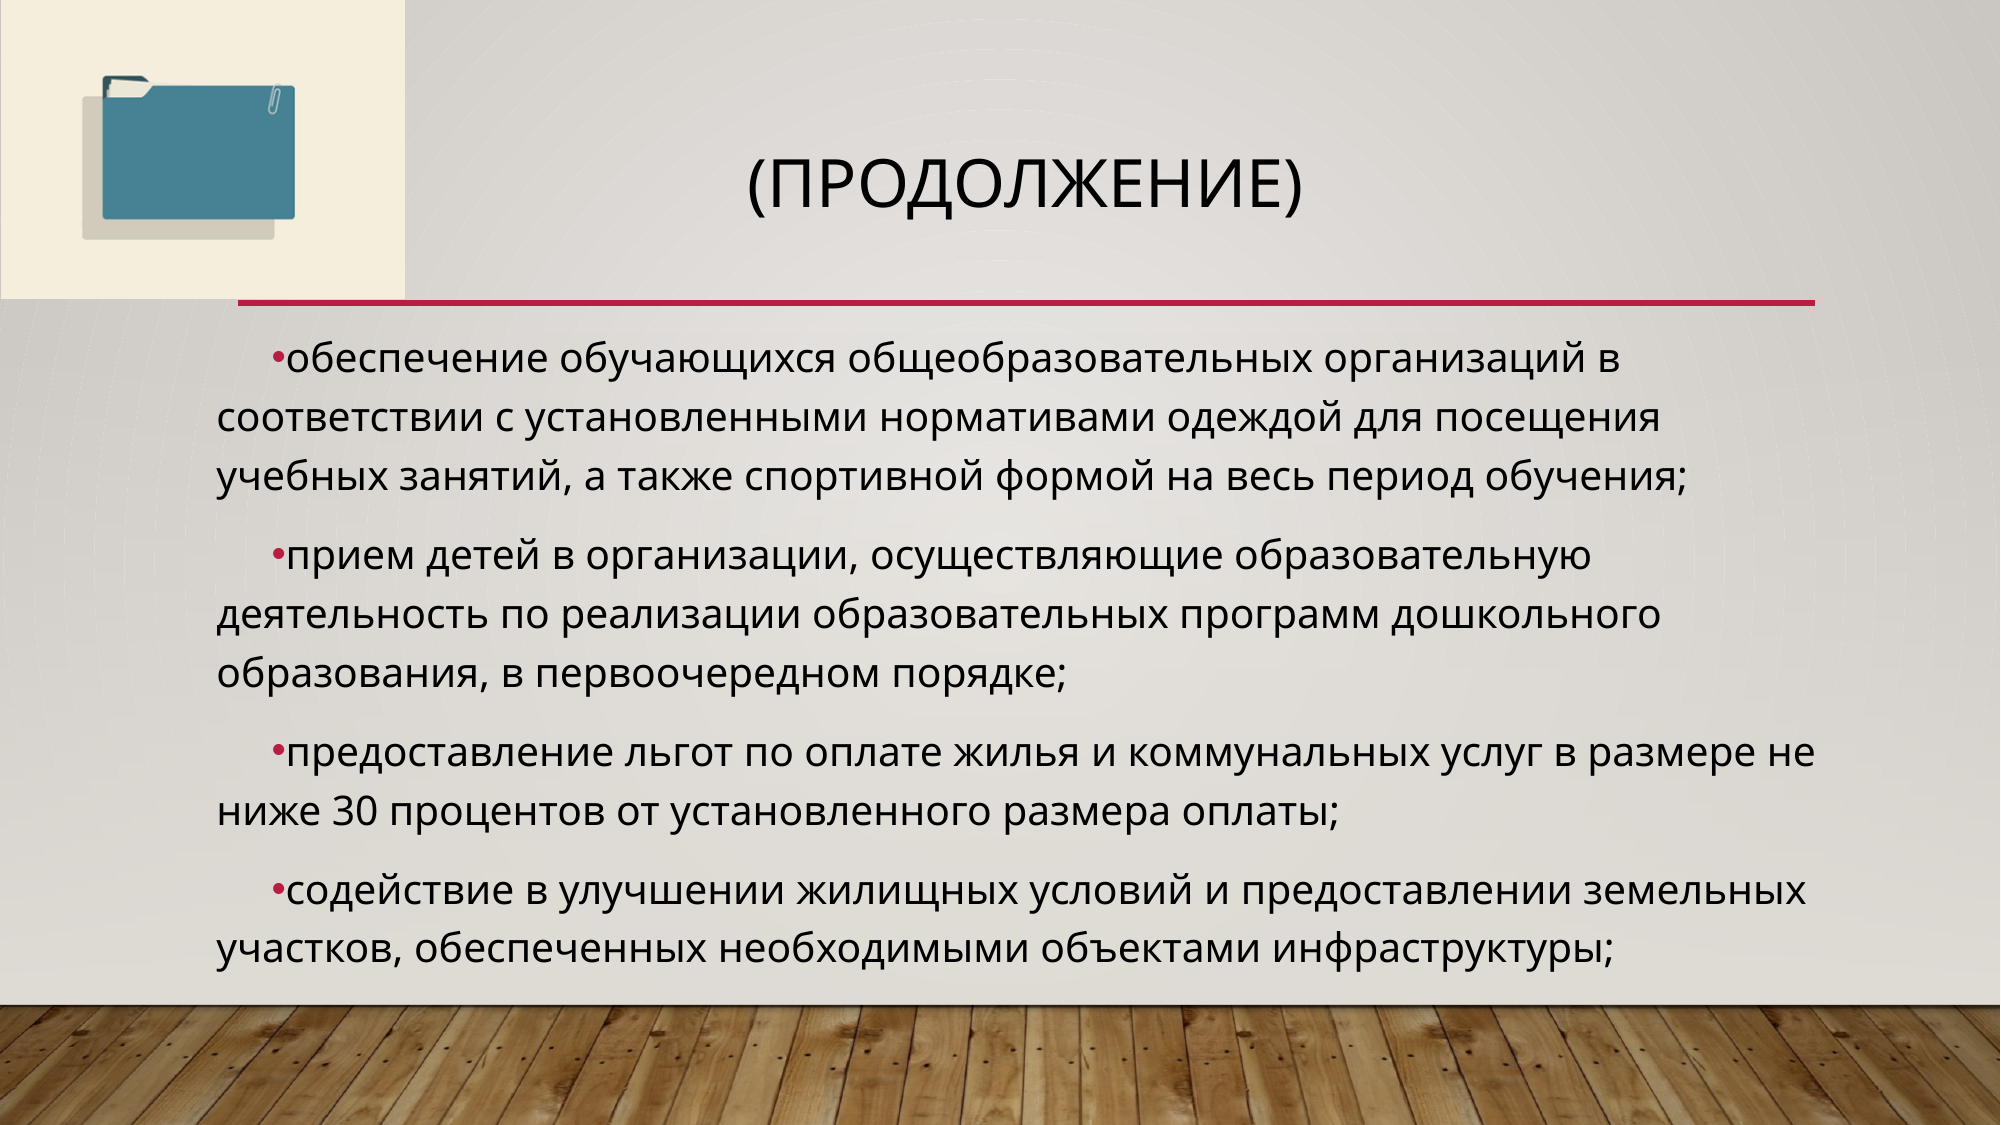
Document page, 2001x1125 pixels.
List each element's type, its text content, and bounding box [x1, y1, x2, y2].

picture [0, 1005, 2000, 1125]
title (продолжение) [238, 142, 1814, 314]
list обеспечение обучающихся общеобразовательных организаций в соответствии с установленными нормативами одеждой для посещения учебных занятий, а также спортивной формой на весь период обучения; прием детей в организации, осуществляющие образовательную деятельность по реализации образовательных программ дошкольного образования, в первоочередном порядке; предоставление льгот по оплате жилья и коммунальных услуг в размере не ниже 30 процентов от установленного размера оплаты; содействие в улучшении жилищных условий и предоставлении земельных участков, обеспеченных необходимыми объектами инфраструктуры; [164, 314, 1854, 989]
picture [1, 0, 405, 299]
